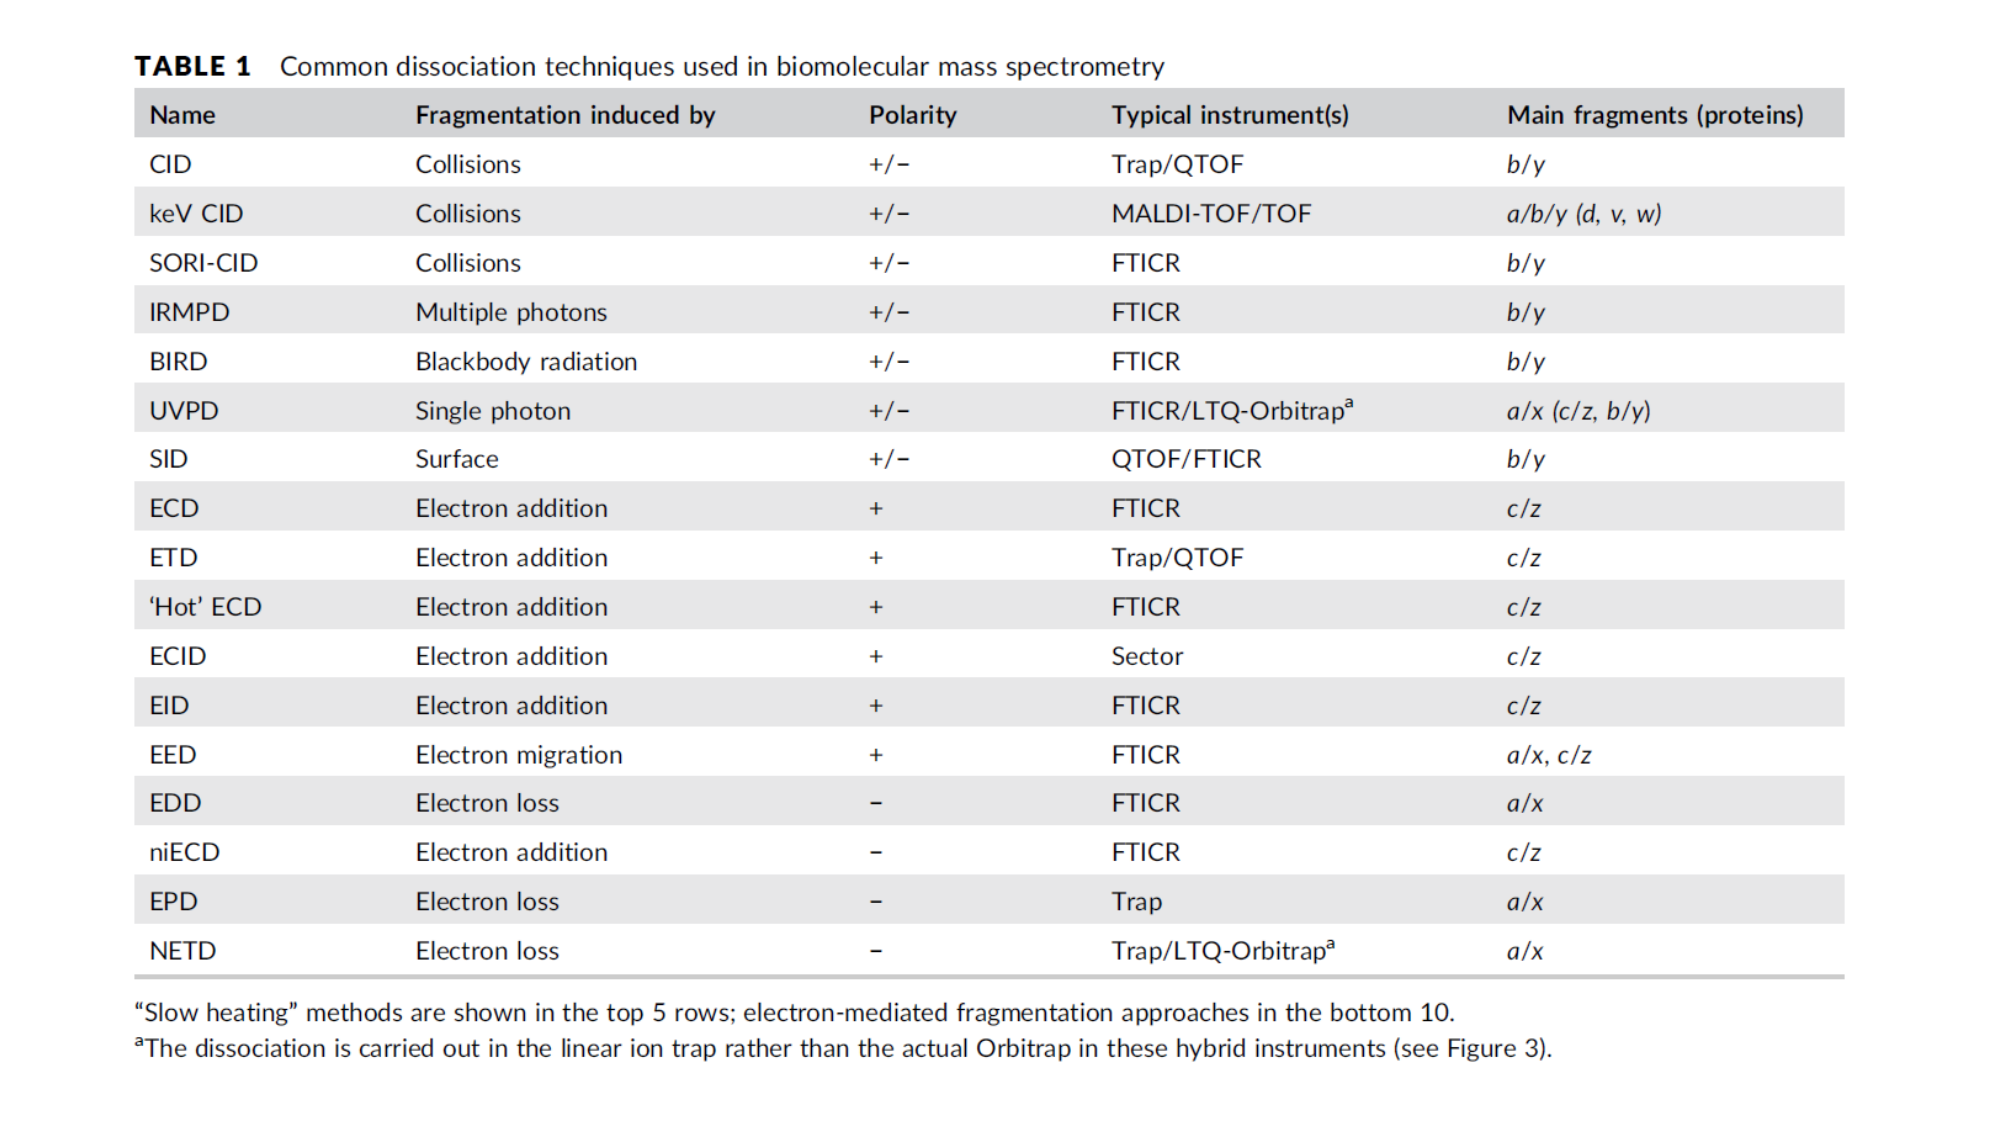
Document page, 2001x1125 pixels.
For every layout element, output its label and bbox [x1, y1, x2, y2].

picture [121, 40, 1878, 1078]
